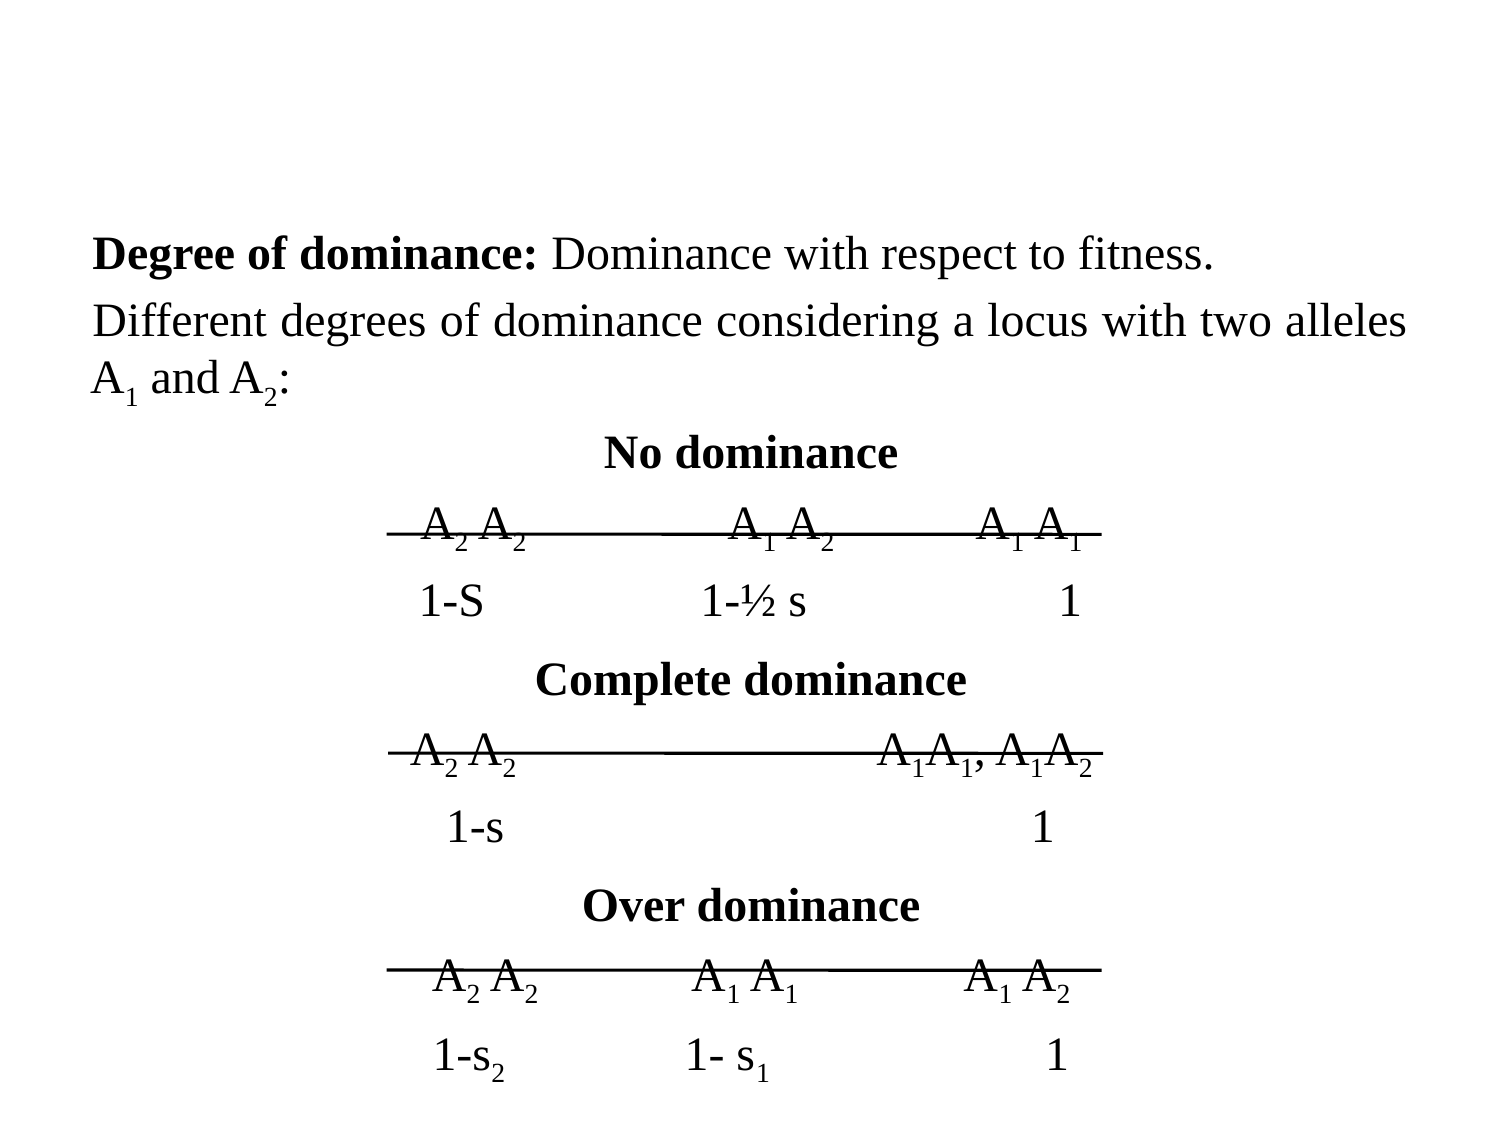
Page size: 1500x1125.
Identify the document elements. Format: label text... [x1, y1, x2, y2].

list Degree of dominance: Dominance with respect to fitness. Different degrees of dominance considering a locus with two alleles A1 and A2: No dominance A2 A2 A1 A2 A1 A1 1-S 1-½ s 1 Complete dominance A2 A2 A1A1, A1A2 1-s 1 Over dominance A2 A2 A1 A1 A1 A2 1-s2 1- s1 1 [75, 213, 1425, 1102]
